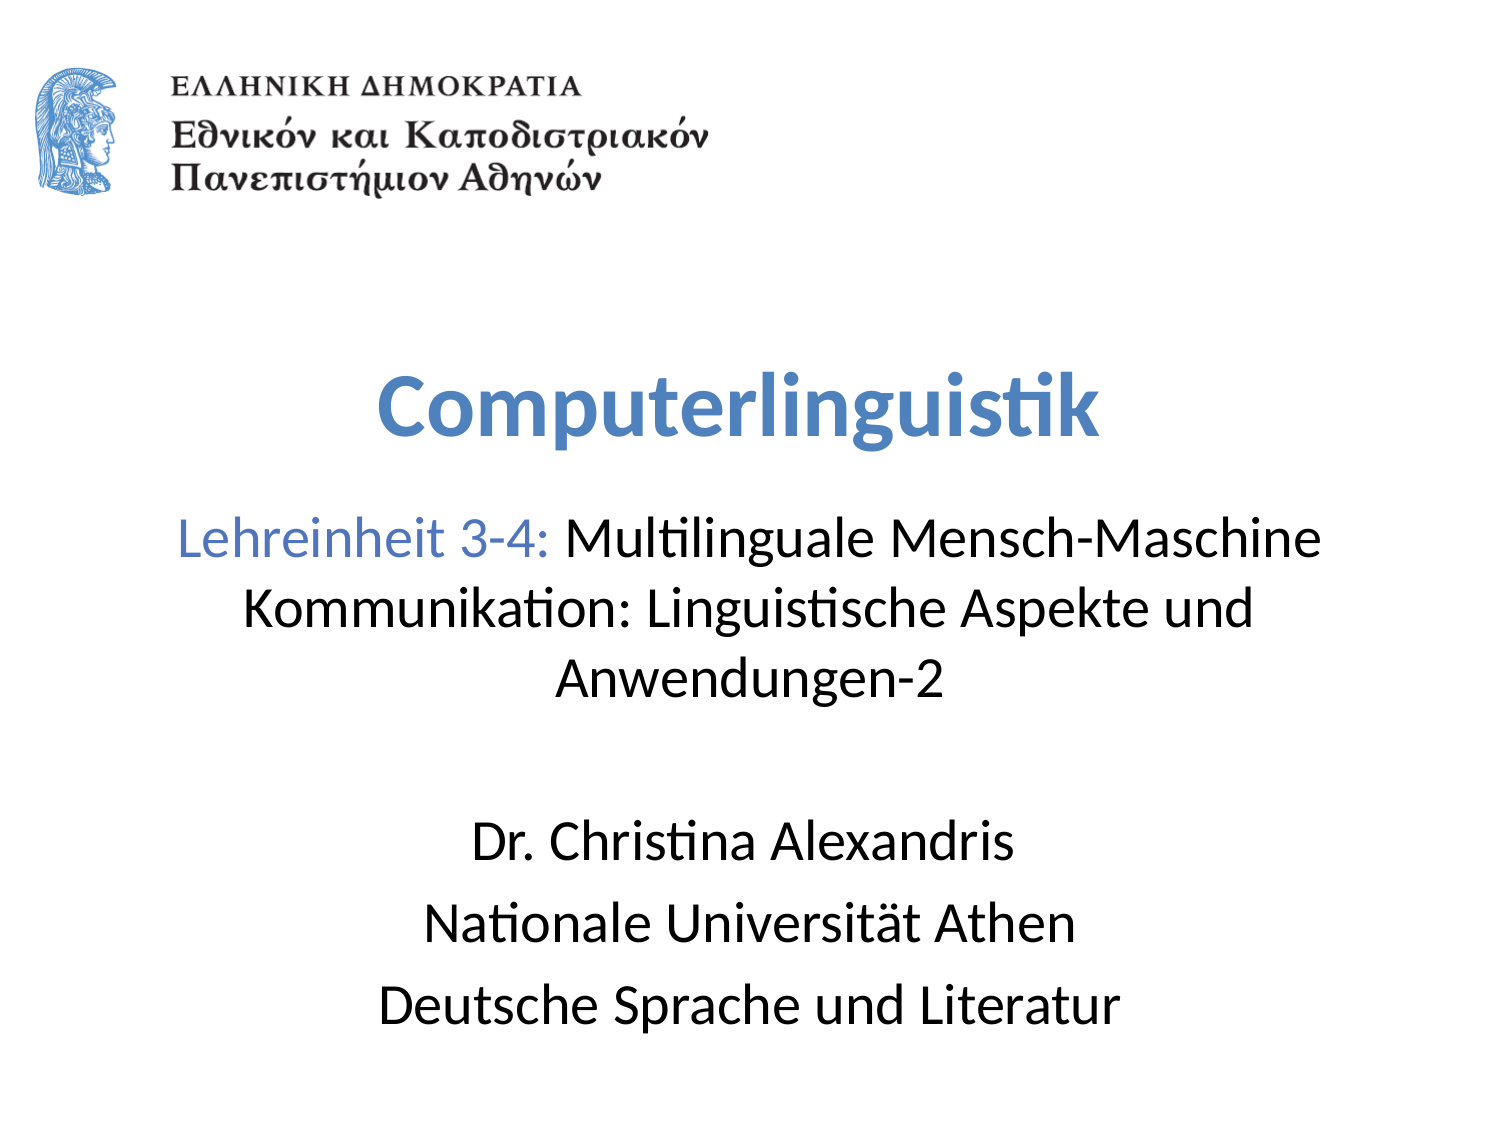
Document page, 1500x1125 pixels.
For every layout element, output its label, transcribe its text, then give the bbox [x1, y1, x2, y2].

picture [29, 66, 711, 201]
title Computerlinguistik [112, 278, 1388, 491]
subtitle Lehreinheit 3-4: Multilinguale Mensch-Maschine Kommunikation: Linguistische Aspekte und Anwendungen-2 Dr. Christina Alexandris Nationale Universität Athen Deutsche Sprache und Literatur [112, 491, 1388, 780]
